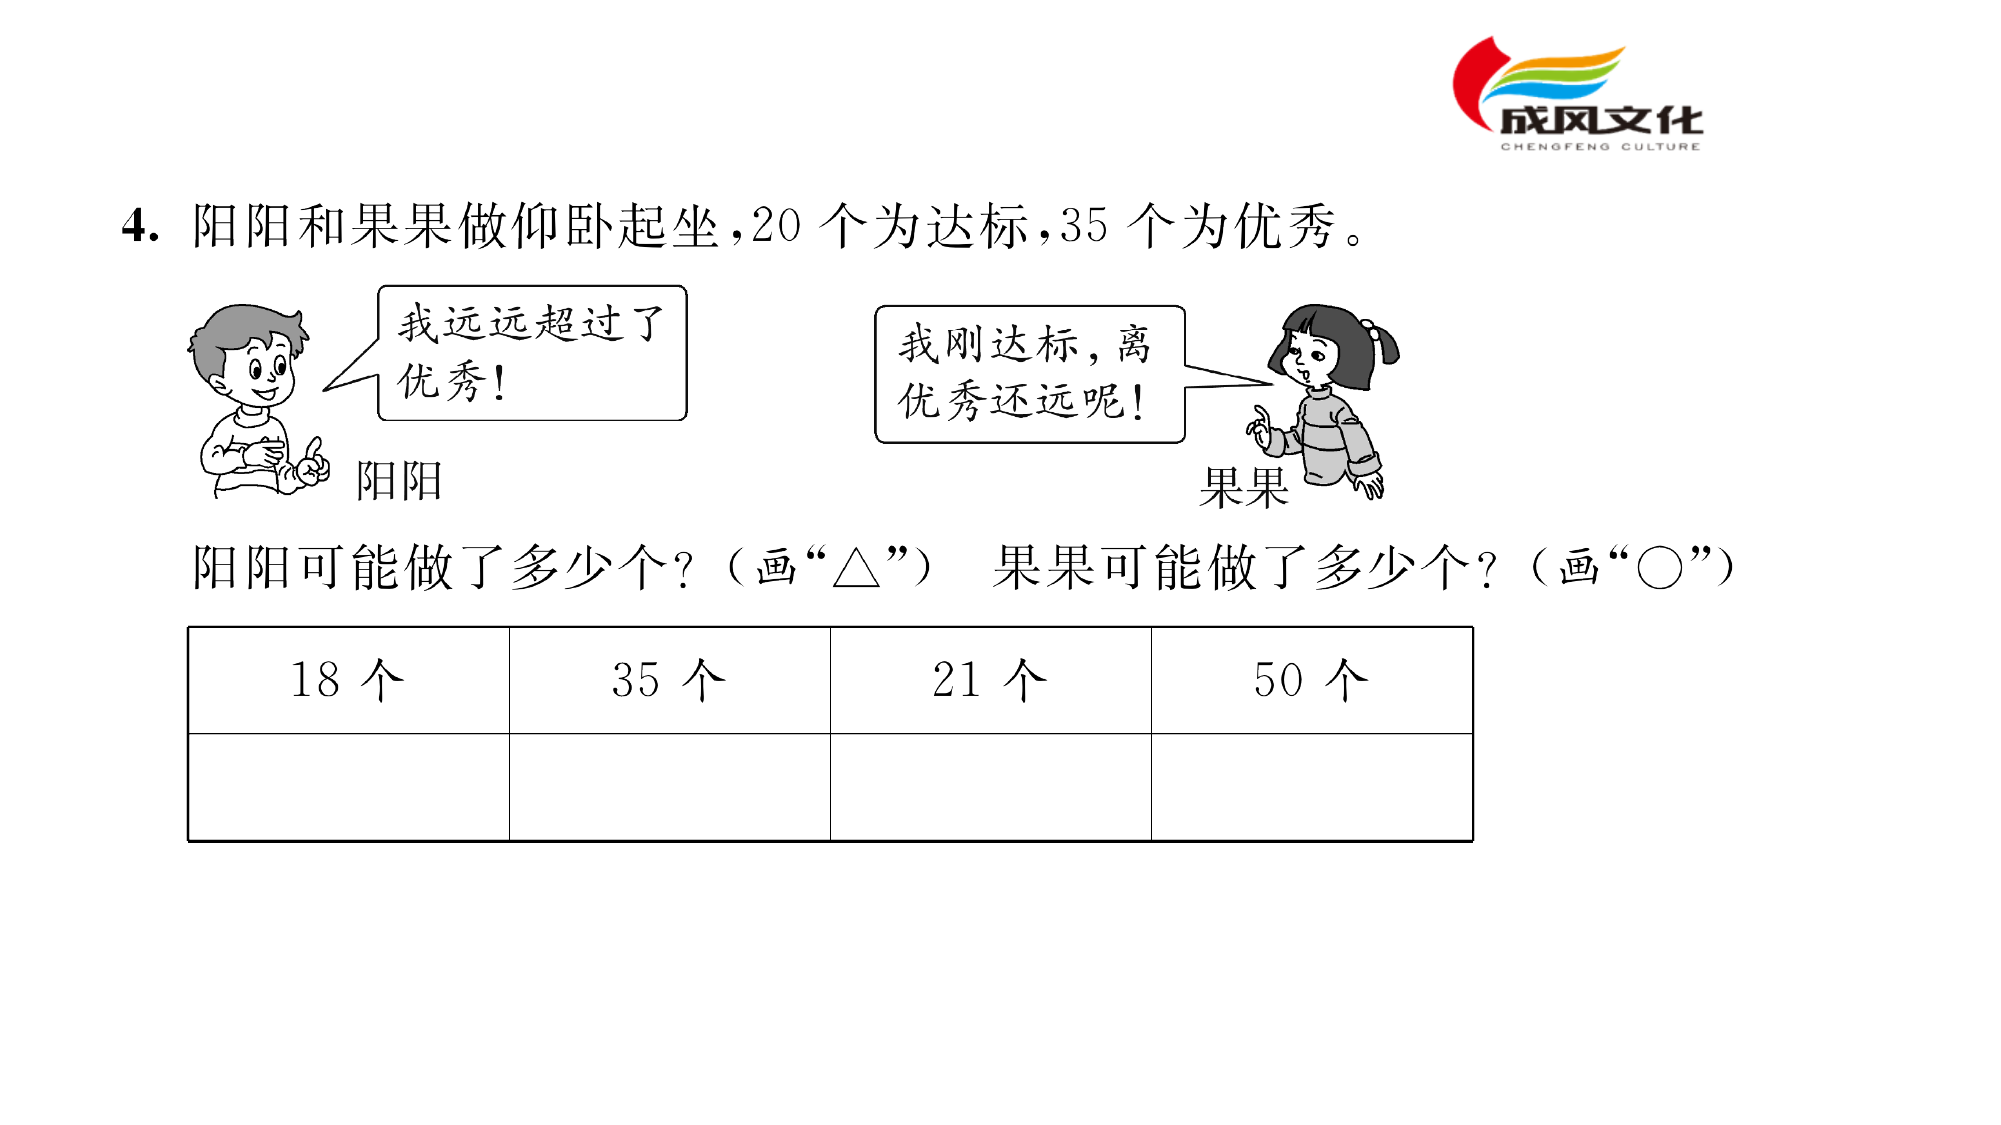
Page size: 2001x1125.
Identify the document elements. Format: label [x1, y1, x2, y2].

picture [118, 30, 2000, 848]
